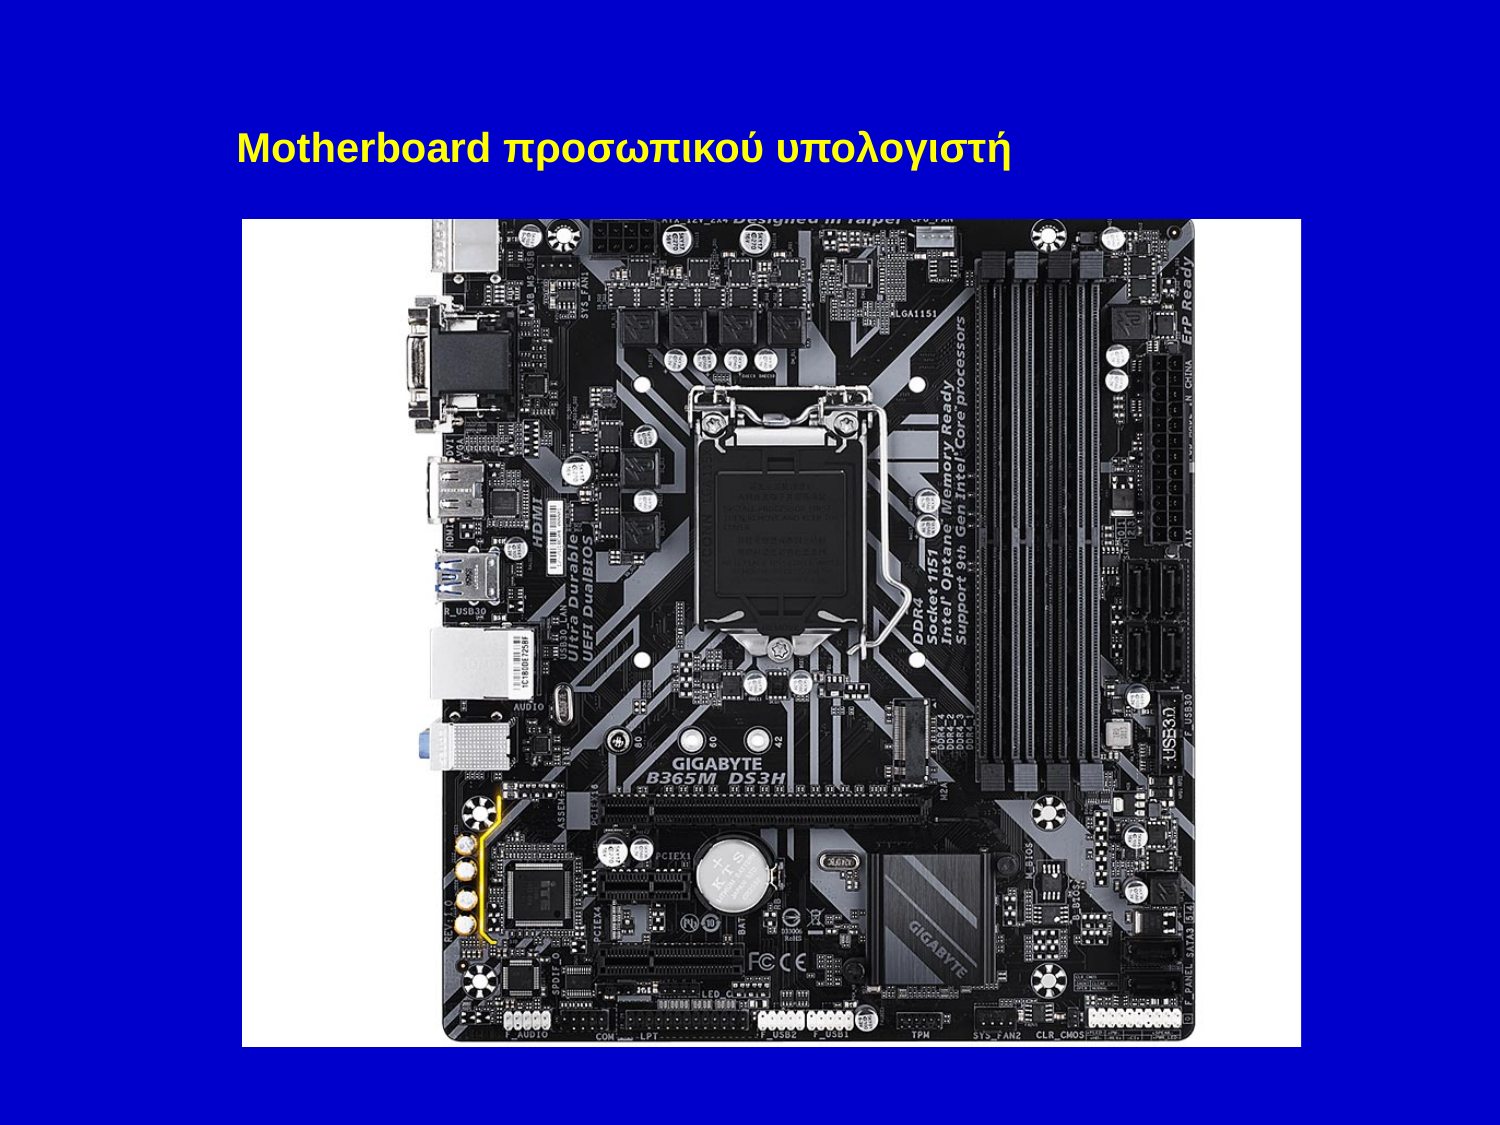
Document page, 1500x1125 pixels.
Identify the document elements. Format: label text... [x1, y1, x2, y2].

text_box Motherboard προσωπικού υπολογιστή [221, 113, 1027, 179]
picture [182, 219, 1302, 1059]
